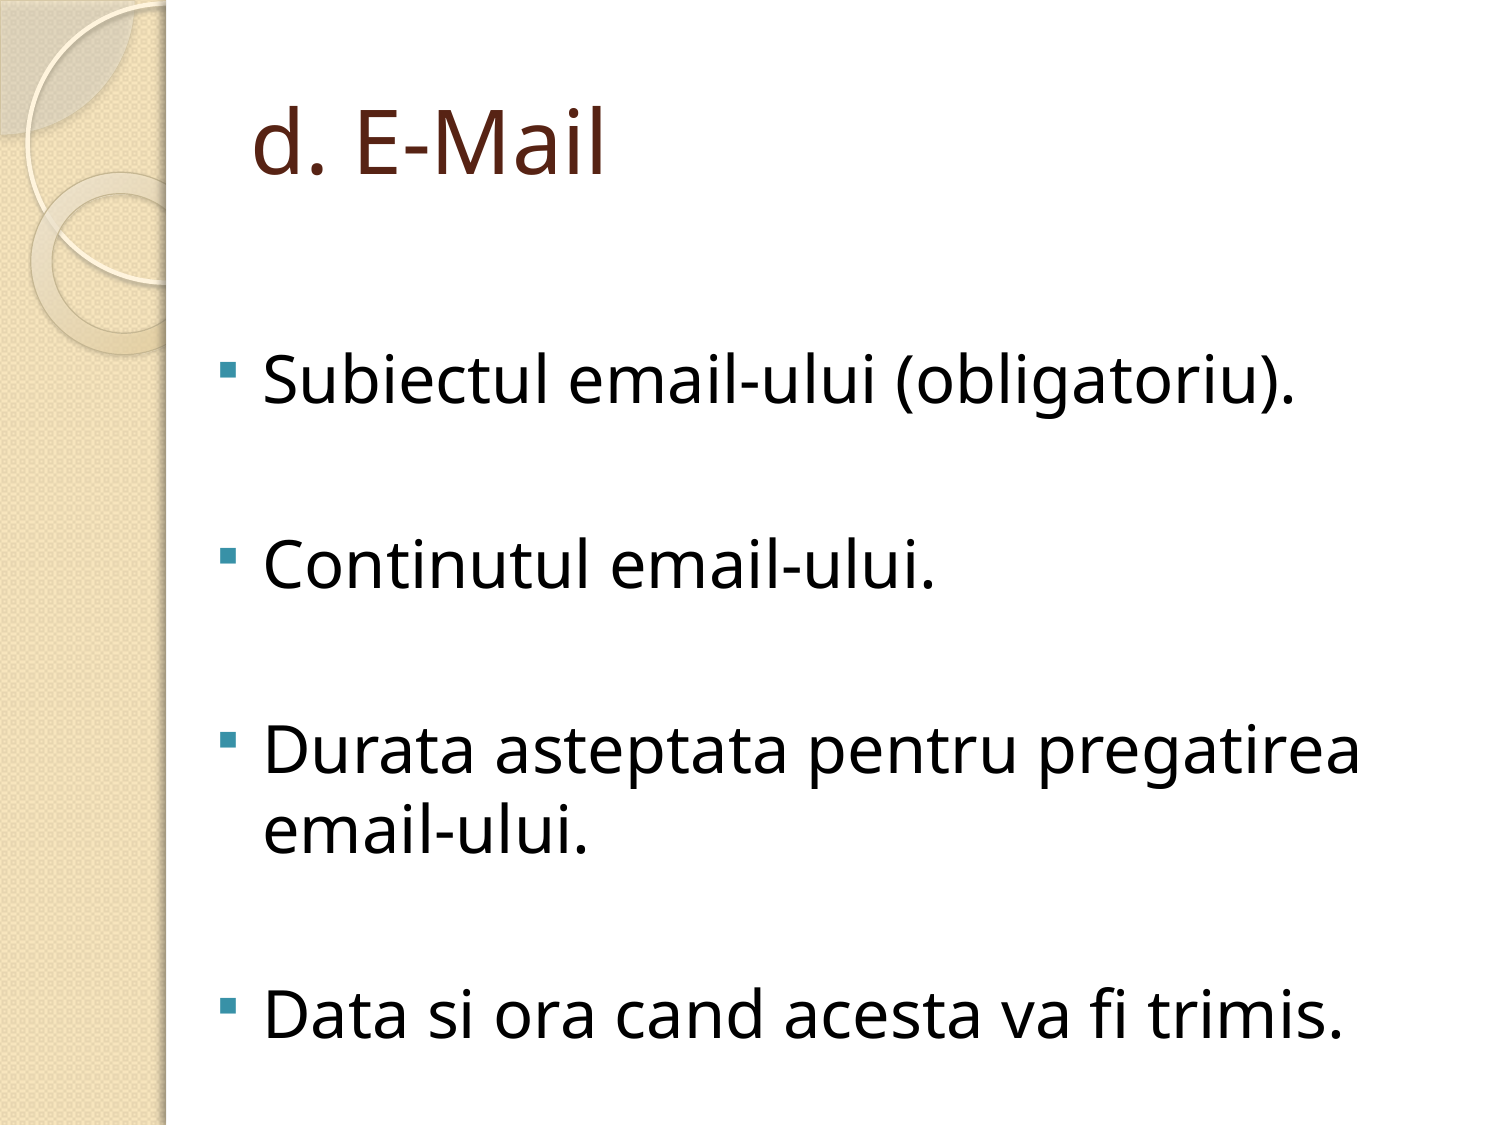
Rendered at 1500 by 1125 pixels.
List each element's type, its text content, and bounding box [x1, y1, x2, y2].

title d. E-Mail [235, 45, 1466, 233]
list Subiectul email-ului (obligatoriu). Continutul email-ului. Durata asteptata pentru pregatirea email-ului. Data si ora cand acesta va fi trimis. [187, 237, 1425, 1095]
